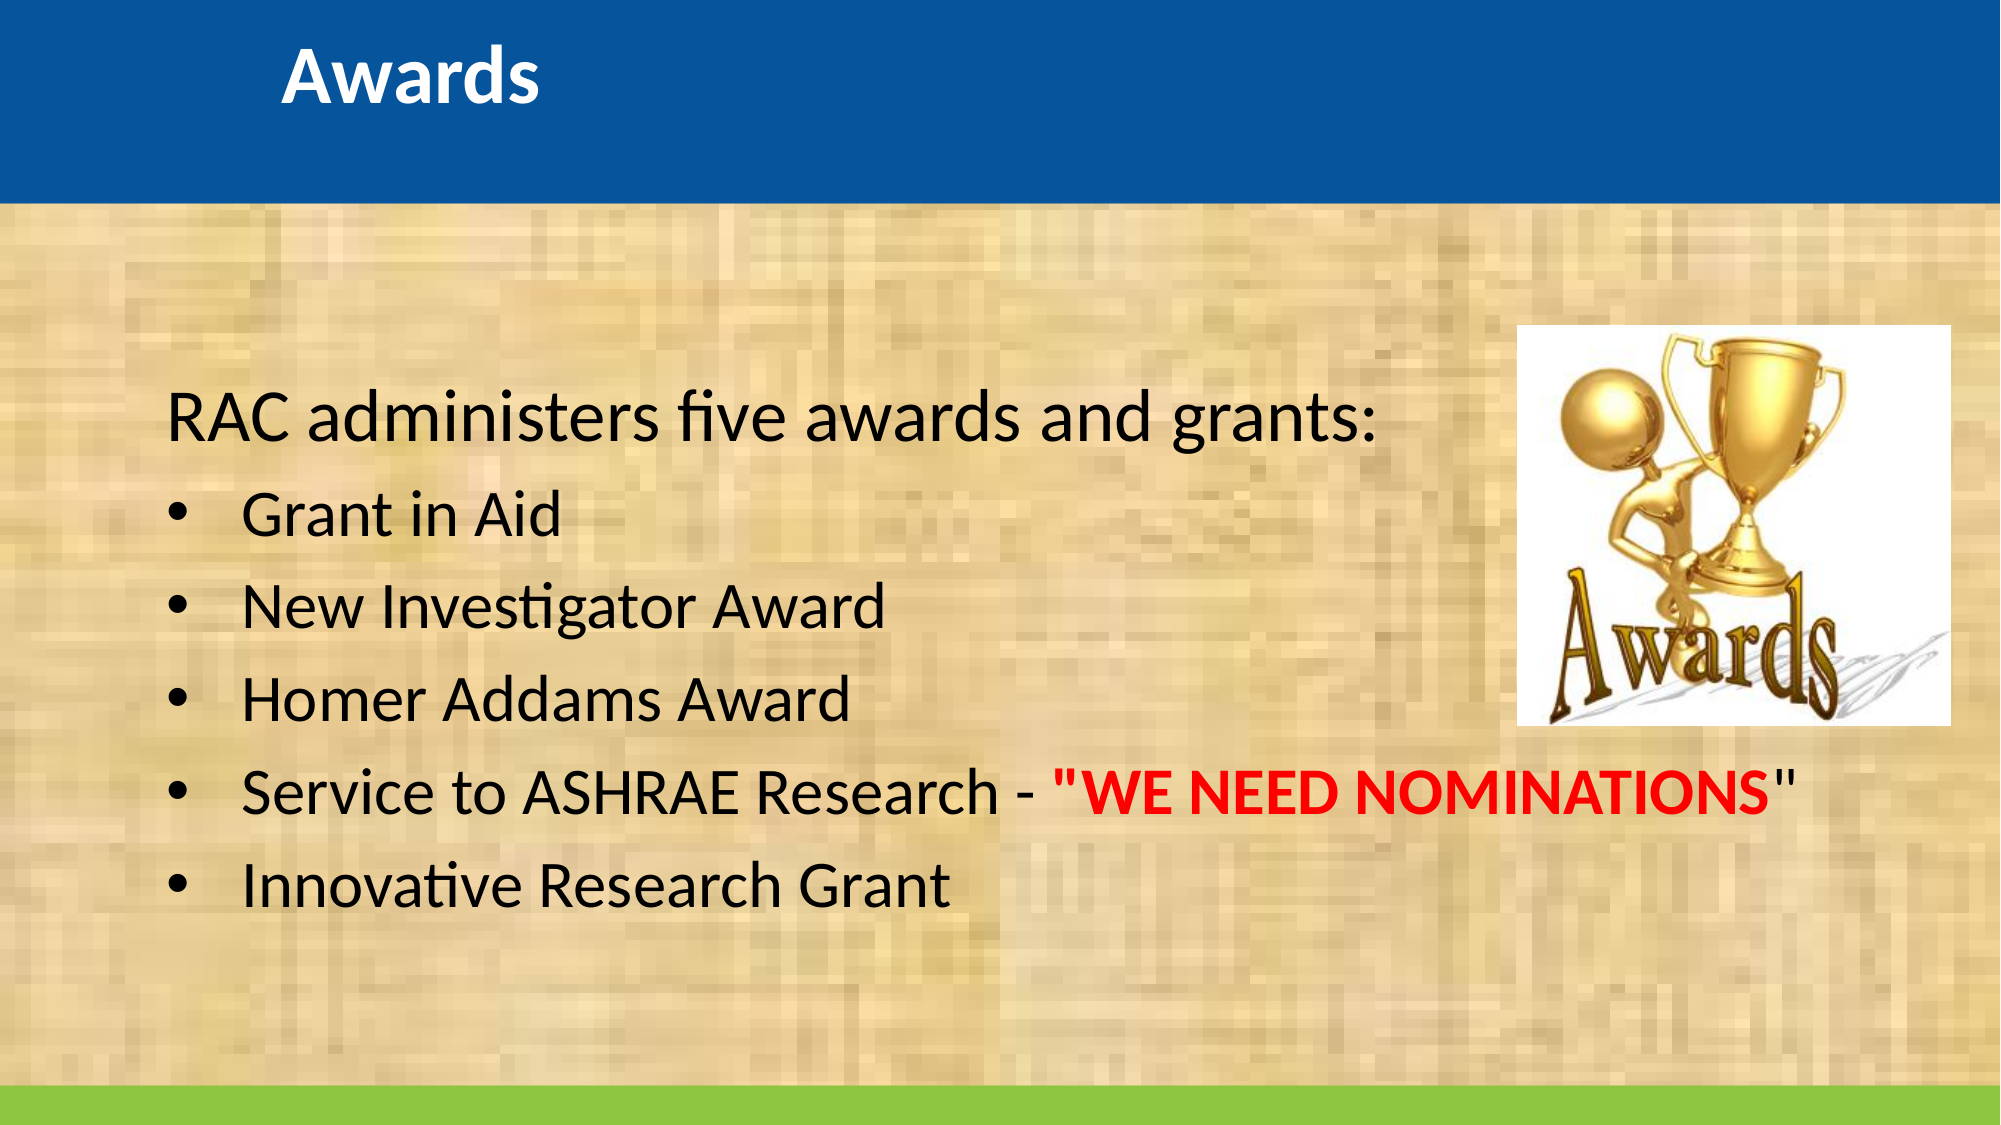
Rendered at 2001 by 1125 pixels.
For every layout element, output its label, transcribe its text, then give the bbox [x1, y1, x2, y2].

list RAC administers five awards and grants: Grant in Aid New Investigator Award Homer Addams Award Service to ASHRAE Research - "WE NEED NOMINATIONS" Innovative Research Grant [151, 369, 1876, 992]
picture [0, 0, 2001, 1125]
title Awards [266, 23, 1561, 130]
